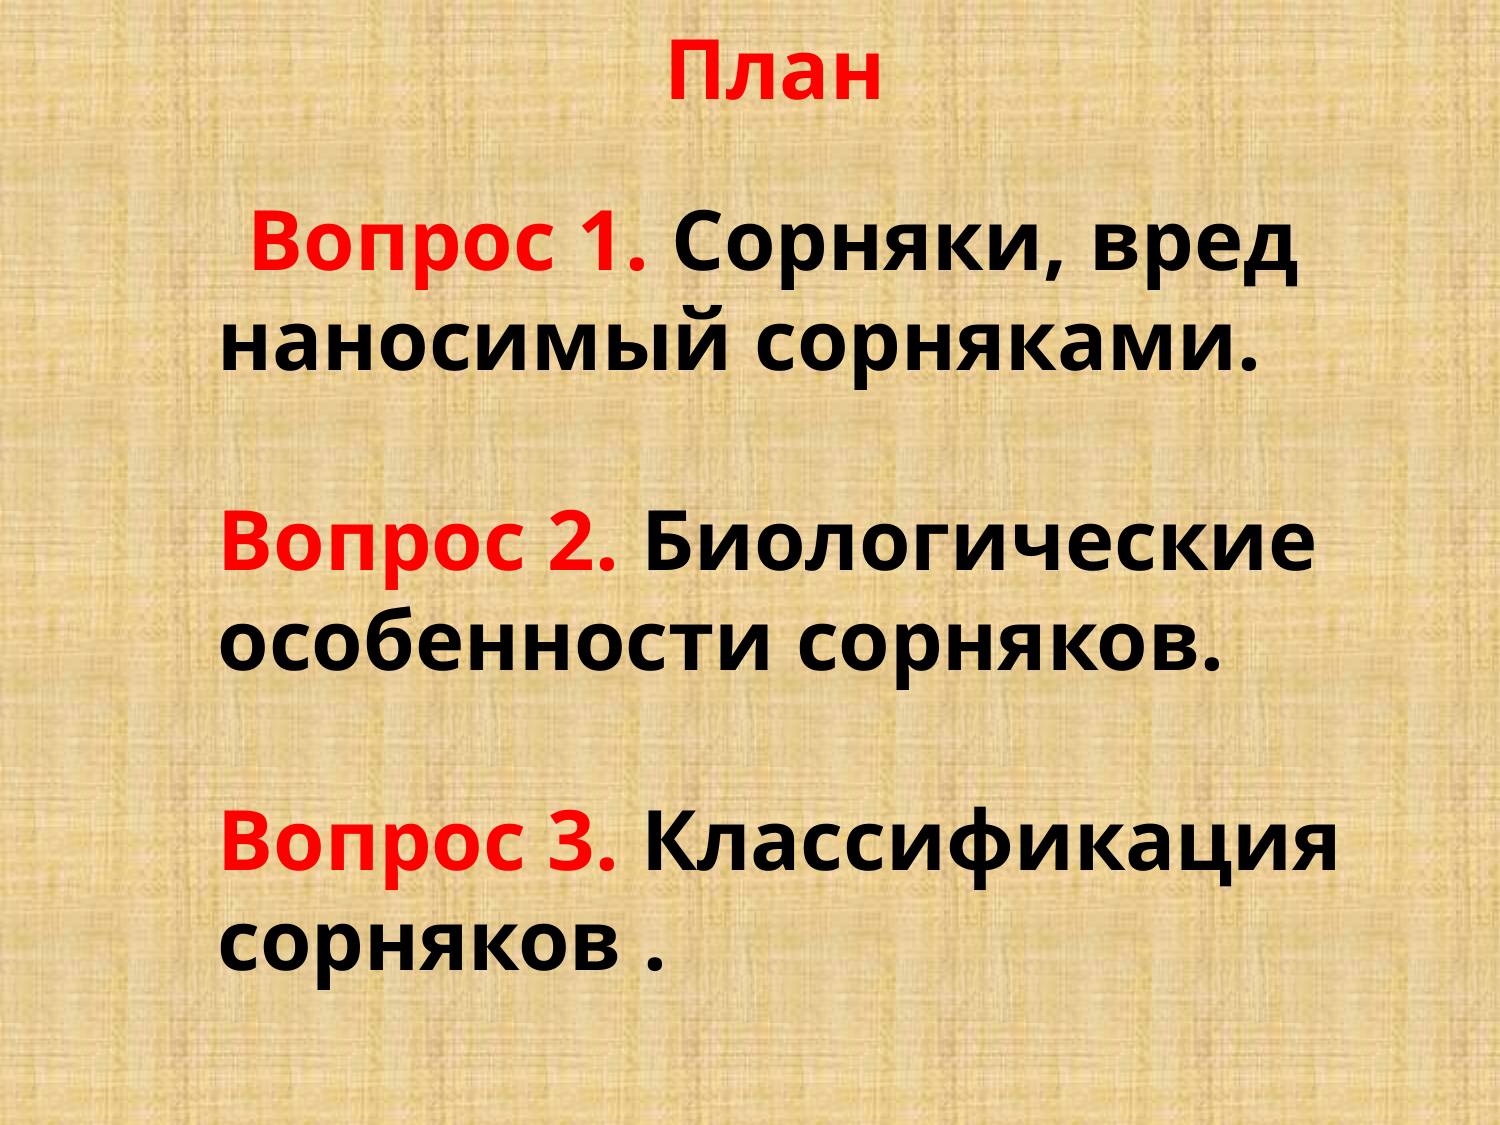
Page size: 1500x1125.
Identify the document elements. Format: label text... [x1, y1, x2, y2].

title Вопрос 1. Сорняки, вред наносимый сорняками. Вопрос 2. Биологические особенности сорняков. Вопрос 3. Классификация сорняков . [100, 243, 1451, 1032]
text_box План [99, 46, 1450, 185]
picture [0, 0, 1500, 1125]
slide_number 2 [1299, 1052, 1425, 1113]
